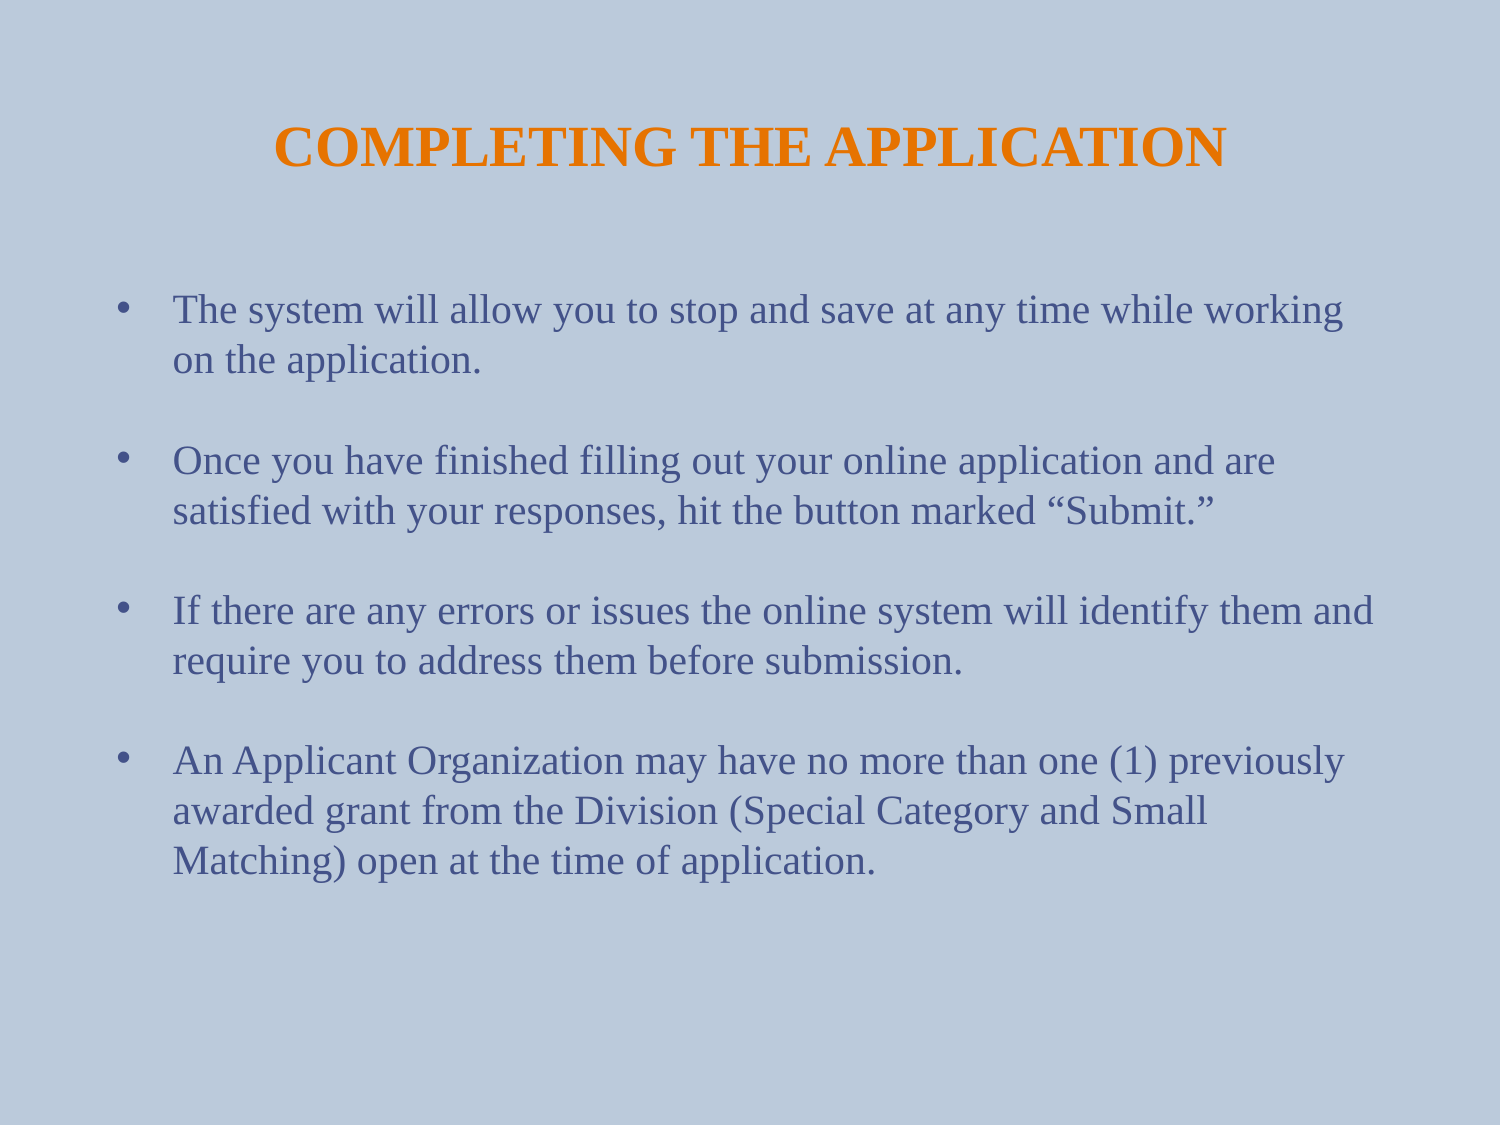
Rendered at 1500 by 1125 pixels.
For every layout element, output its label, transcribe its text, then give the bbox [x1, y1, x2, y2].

text_box The system will allow you to stop and save at any time while working on the application. Once you have finished filling out your online application and are satisfied with your responses, hit the button marked “Submit.” If there are any errors or issues the online system will identify them and require you to address them before submission. An Applicant Organization may have no more than one (1) previously awarded grant from the Division (Special Category and Small Matching) open at the time of application. [101, 274, 1400, 890]
title Completing the Application [151, 41, 1350, 245]
